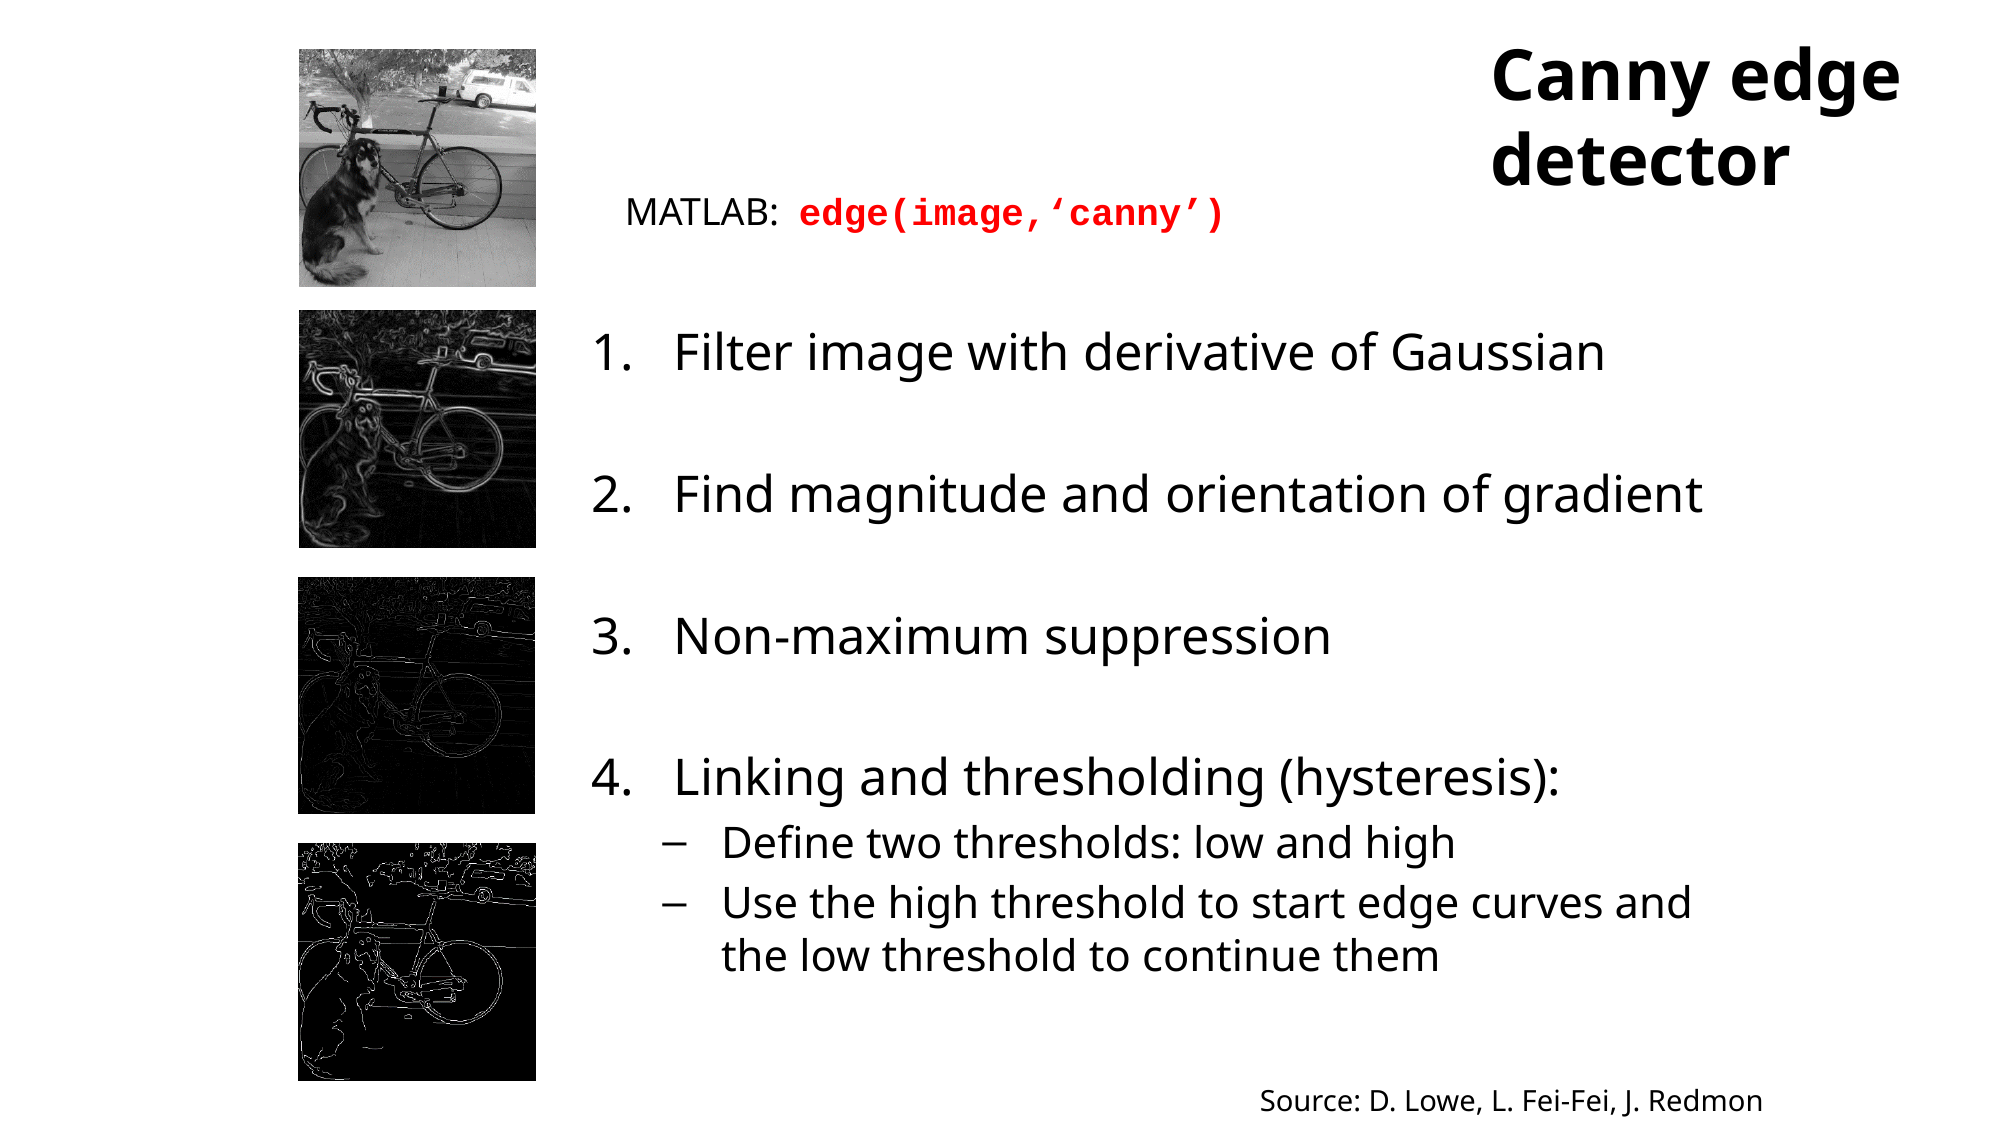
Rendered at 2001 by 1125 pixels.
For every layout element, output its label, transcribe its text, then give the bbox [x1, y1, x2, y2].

picture [298, 577, 536, 814]
text_box Source: D. Lowe, L. Fei-Fei, J. Redmon [1244, 1074, 1779, 1125]
text_box MATLAB: edge(image,‘canny’) [610, 180, 1417, 241]
title Canny edge detector [1475, 21, 1950, 209]
picture [298, 843, 536, 1081]
picture [299, 49, 537, 287]
list Filter image with derivative of Gaussian Find magnitude and orientation of gradient Non-maximum suppression Linking and thresholding (hysteresis): Define two thresholds: low and high Use the high threshold to start edge curves and the low threshold to continue them [576, 312, 1727, 1055]
picture [299, 310, 537, 548]
